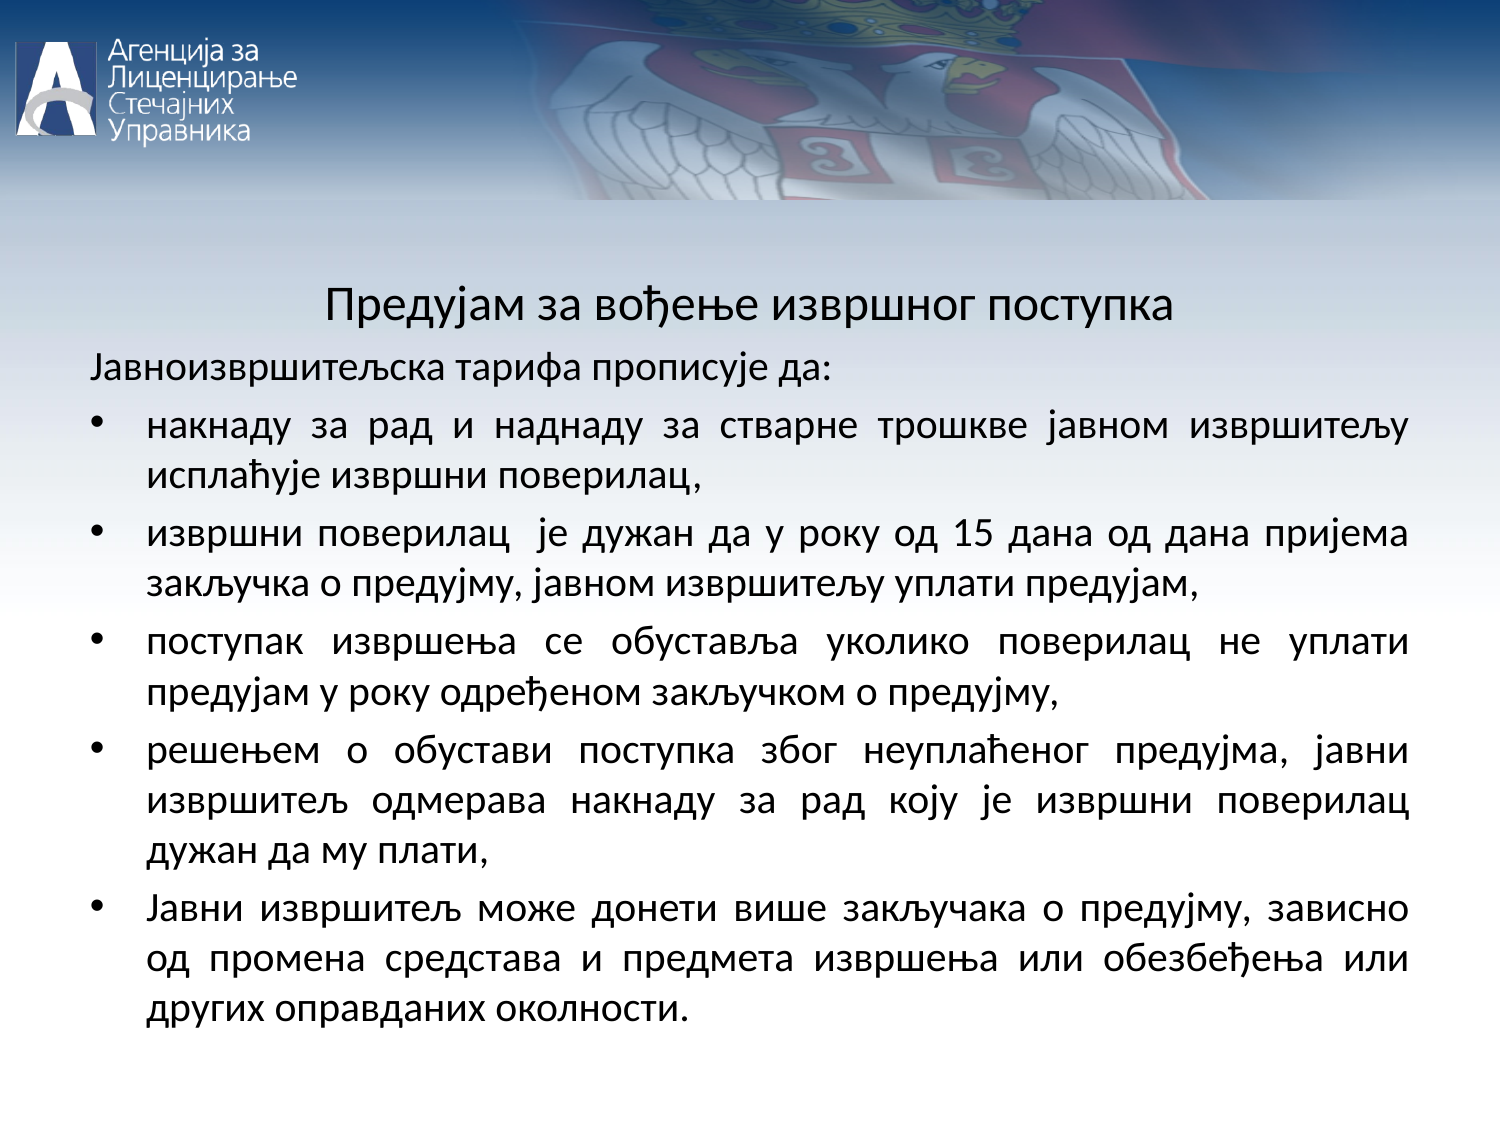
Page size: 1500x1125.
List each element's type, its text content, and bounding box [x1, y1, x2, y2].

picture [0, 0, 1500, 1113]
list Предујам за вођење извршног поступка Јавноизвршитељска тарифа прописује да: накнаду за рад и наднаду за стварне трошкве јавном извршитељу исплаћује извршни поверилац, извршни поверилац је дужан да у року од 15 дана од дана пријема закључка о предујму, јавном извршитељу уплати предујам, поступак извршења се обуставља уколико поверилац не уплати предујам у року одређеном закључком о предујму, решењем о обустави поступка због неуплаћеног предујма, јавни извршитељ одмерава накнаду за рад коју је извршни поверилац дужан да му плати, Јавни извршитељ може донети више закључака о предујму, зависно од промена средстава и предмета извршења или обезбеђења или других оправданих околности. [75, 262, 1425, 1071]
